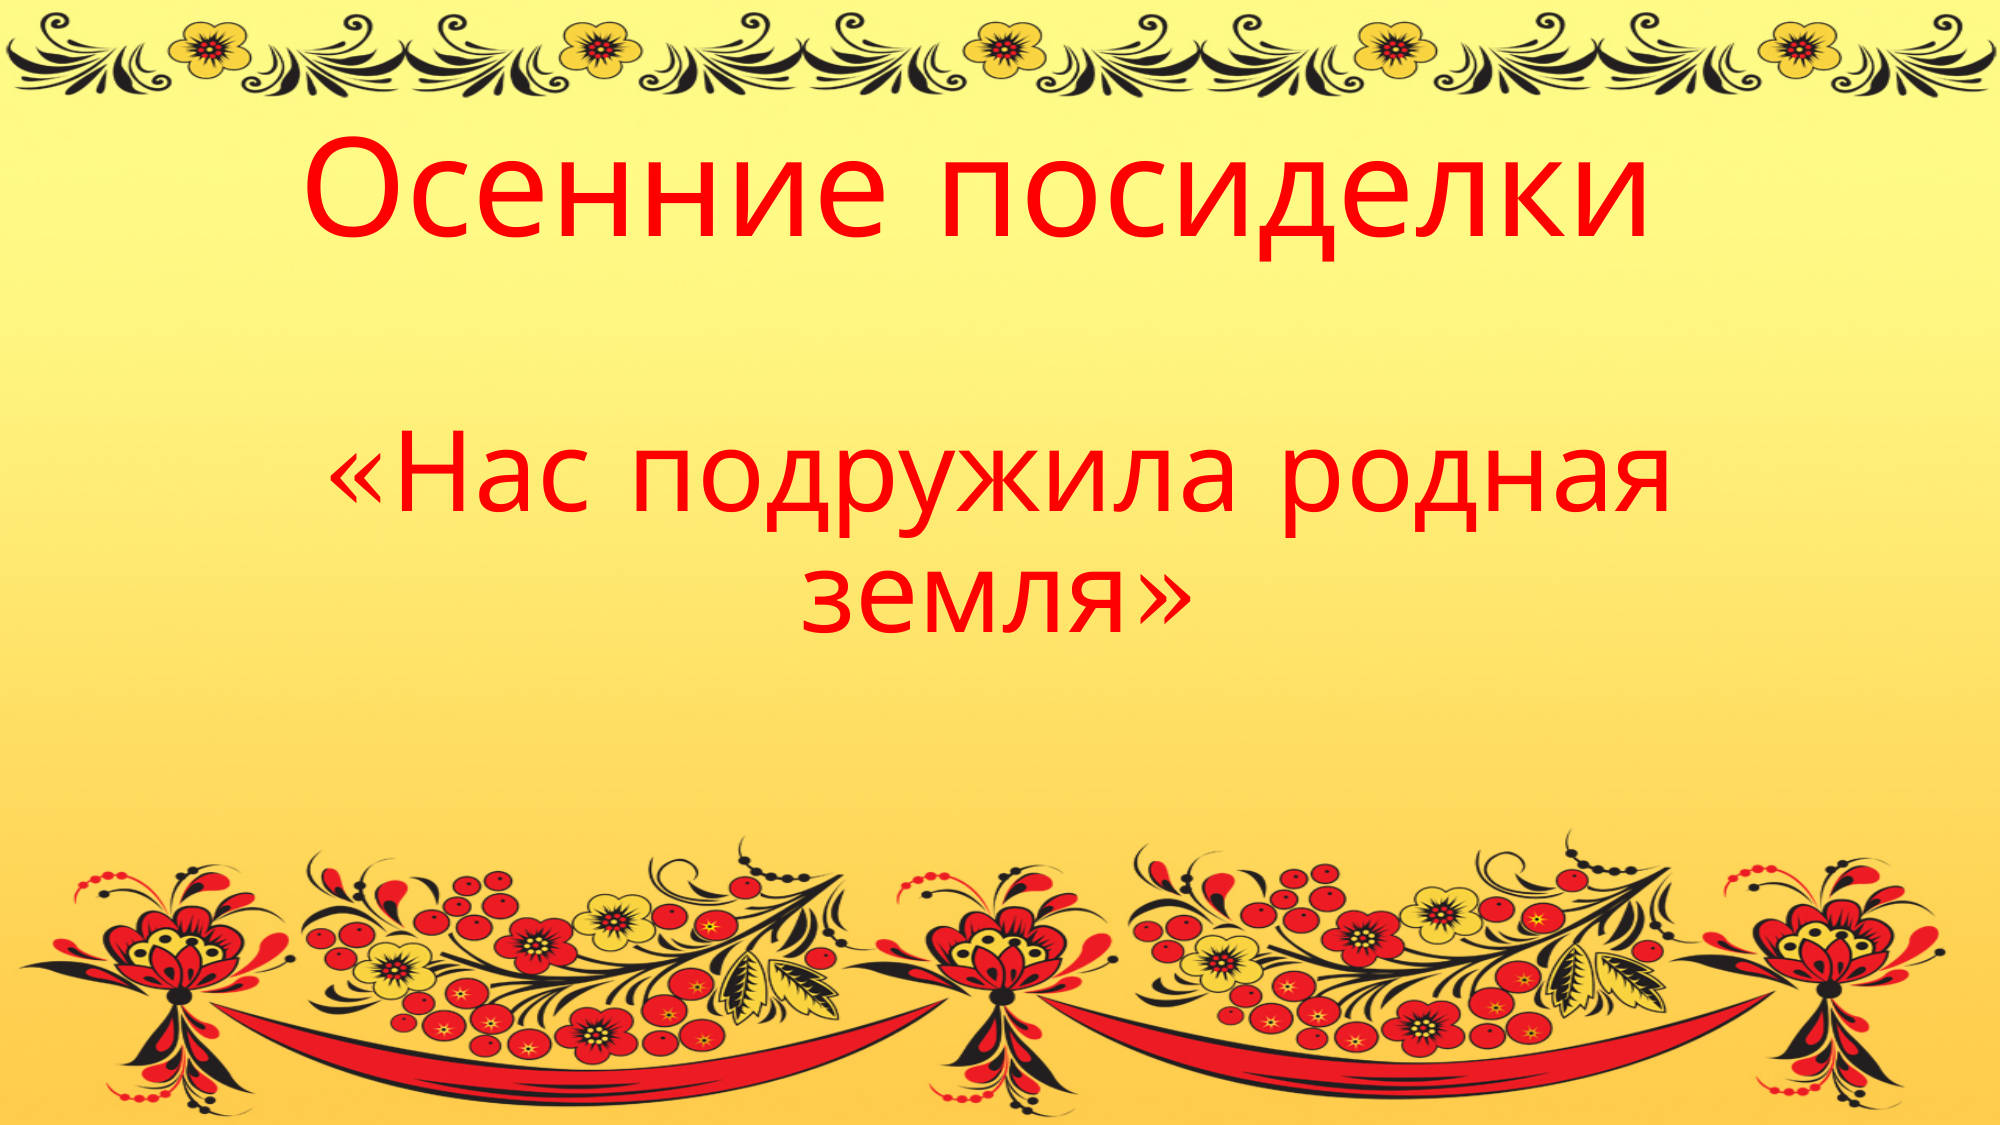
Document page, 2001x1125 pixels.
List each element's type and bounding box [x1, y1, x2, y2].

list [0, 0, 2000, 1125]
